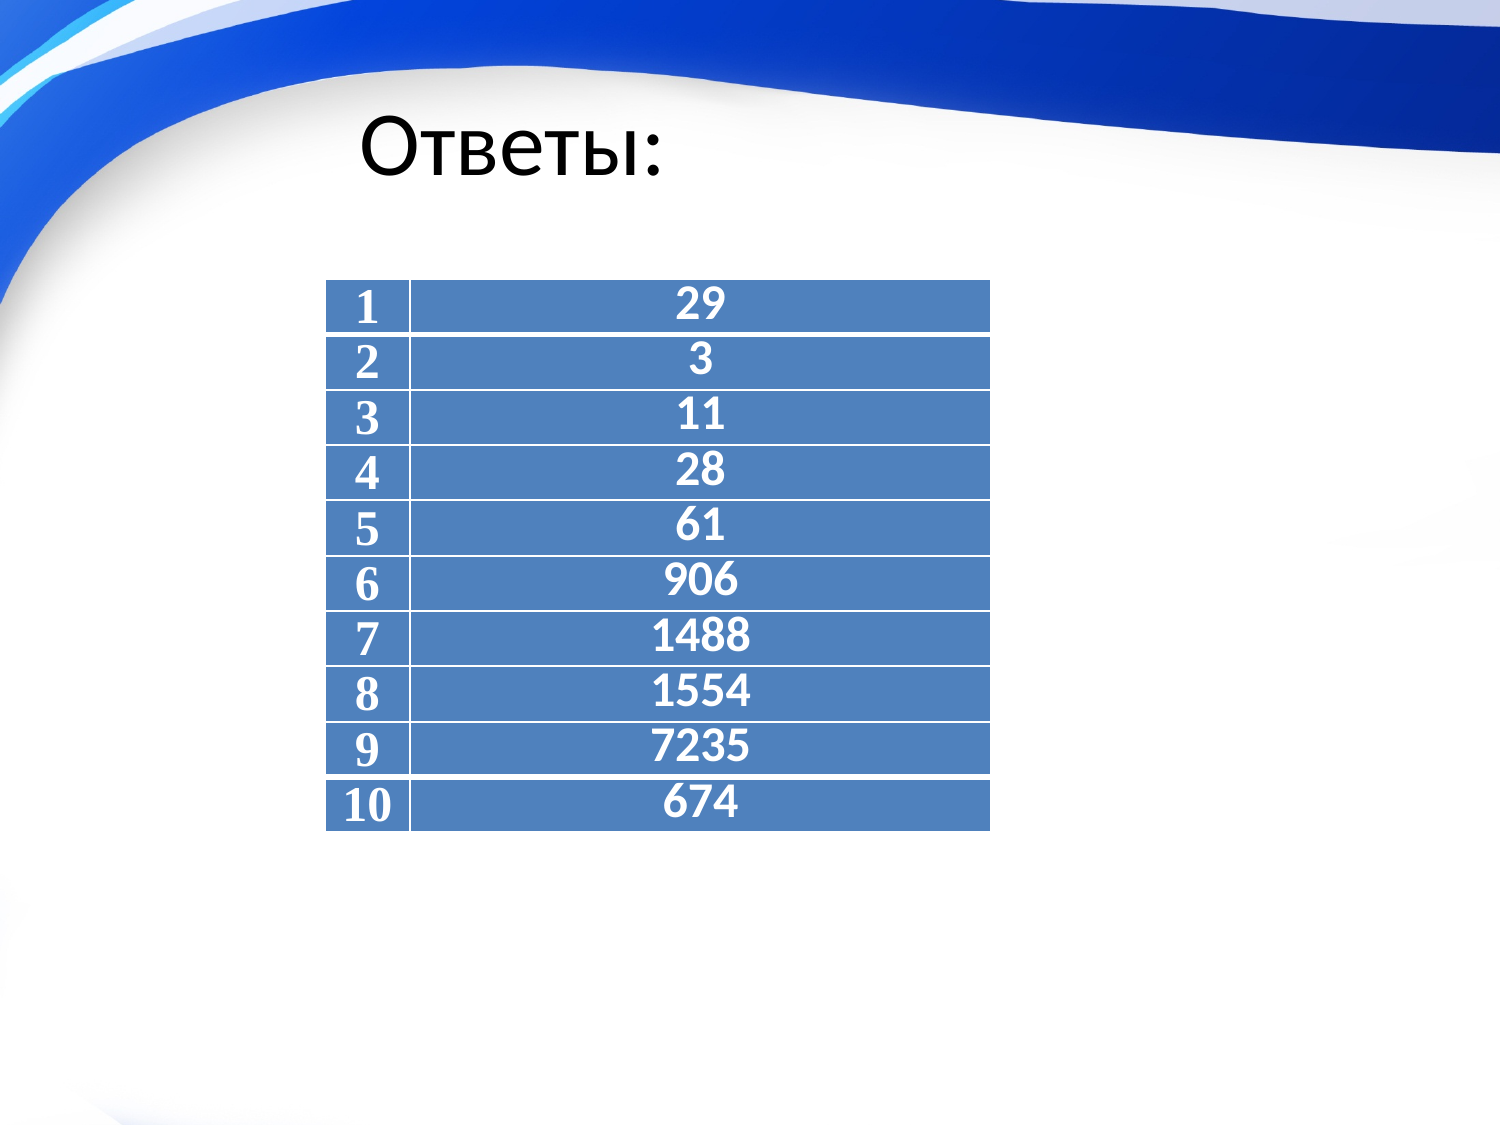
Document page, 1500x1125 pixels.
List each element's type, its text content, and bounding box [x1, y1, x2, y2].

table_cell 7 [326, 612, 409, 665]
table_cell 674 [411, 780, 990, 831]
table_cell 2 [326, 337, 409, 389]
table_cell 9 [326, 723, 409, 774]
table_header 29 [411, 280, 990, 332]
table_cell 7235 [411, 723, 990, 774]
picture [0, 0, 1500, 1125]
table_cell 5 [326, 501, 409, 555]
table_cell 11 [411, 391, 990, 444]
table_cell 3 [326, 391, 409, 444]
table_cell 1488 [411, 612, 990, 665]
table_cell 28 [411, 446, 990, 499]
table_cell 906 [411, 557, 990, 610]
table_cell 4 [326, 446, 409, 499]
title Ответы: [75, 45, 1425, 233]
table_header 1 [326, 280, 409, 332]
table_cell 1554 [411, 667, 990, 721]
table_cell 6 [326, 557, 409, 610]
table_cell 3 [411, 337, 990, 389]
table_cell 10 [326, 780, 409, 831]
table_cell 8 [326, 667, 409, 721]
table_cell 61 [411, 501, 990, 555]
